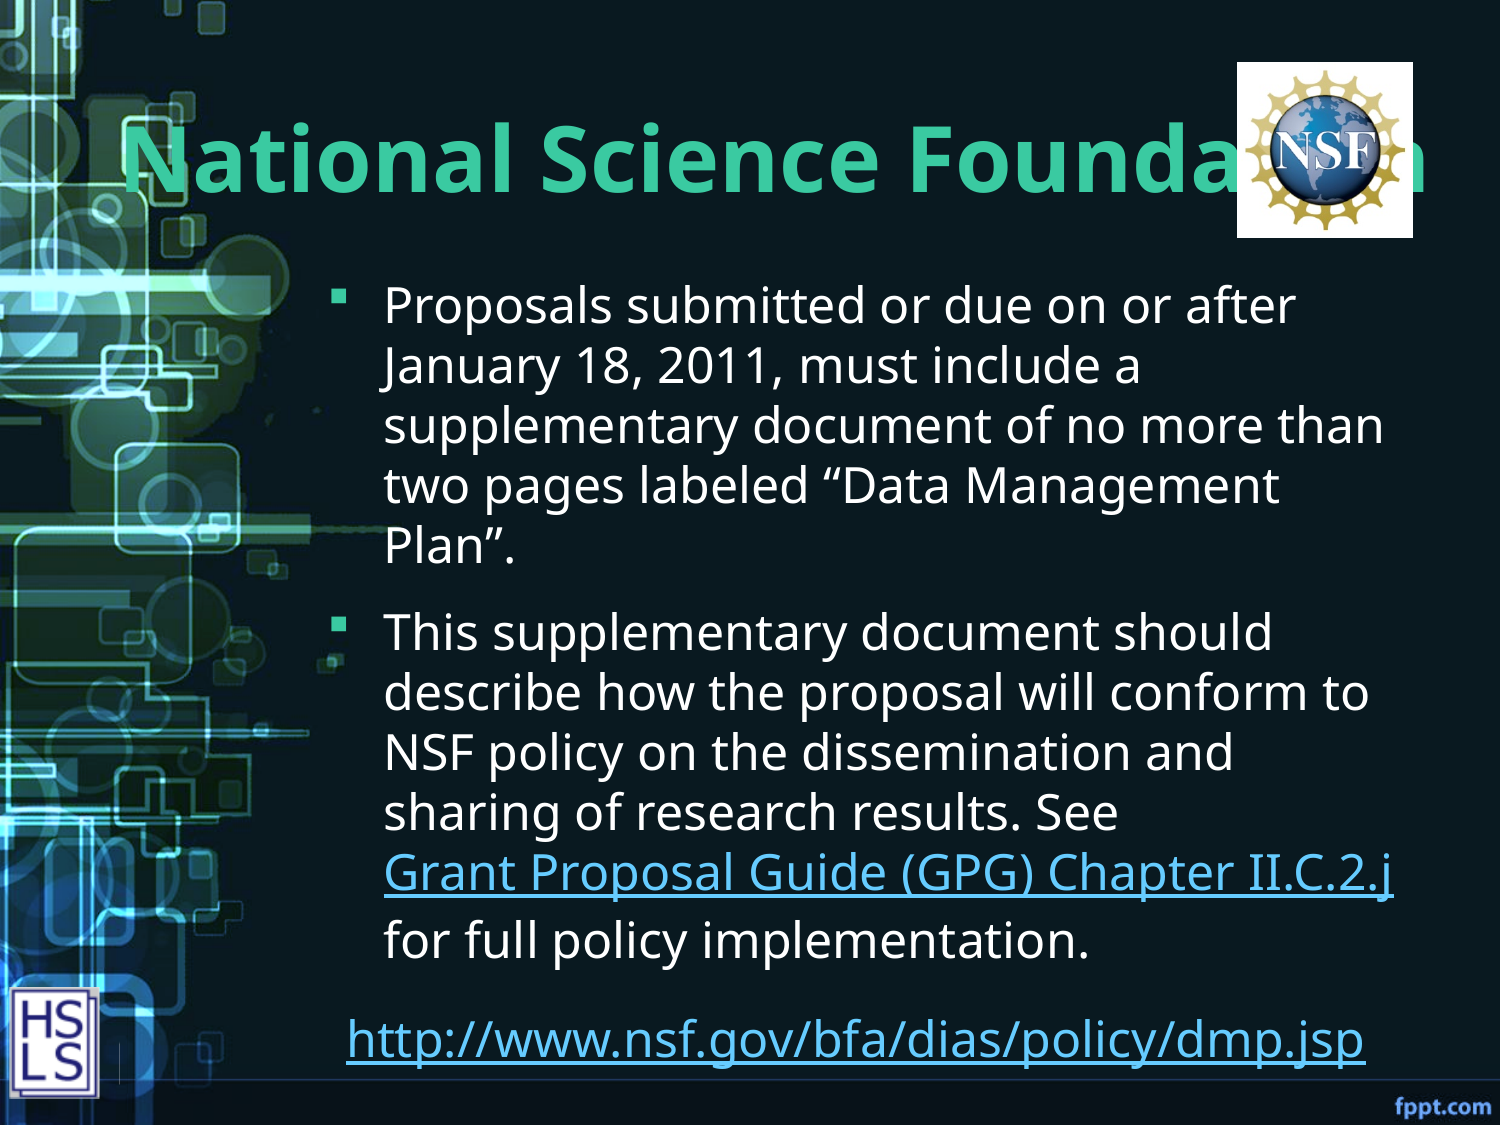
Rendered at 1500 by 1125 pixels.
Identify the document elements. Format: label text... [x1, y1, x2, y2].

text_box http://www.nsf.gov/bfa/dias/policy/dmp.jsp [237, 999, 1500, 1083]
picture [0, 0, 1500, 1125]
text_box Proposals submitted or due on or after January 18, 2011, must include a supplementary document of no more than two pages labeled “Data Management Plan”. This supplementary document should describe how the proposal will conform to NSF policy on the dissemination and sharing of research results. See Grant Proposal Guide (GPG) Chapter II.C.2.j for full policy implementation. [312, 265, 1438, 977]
picture [1237, 62, 1413, 238]
title National Science Foundation [99, 0, 1450, 313]
